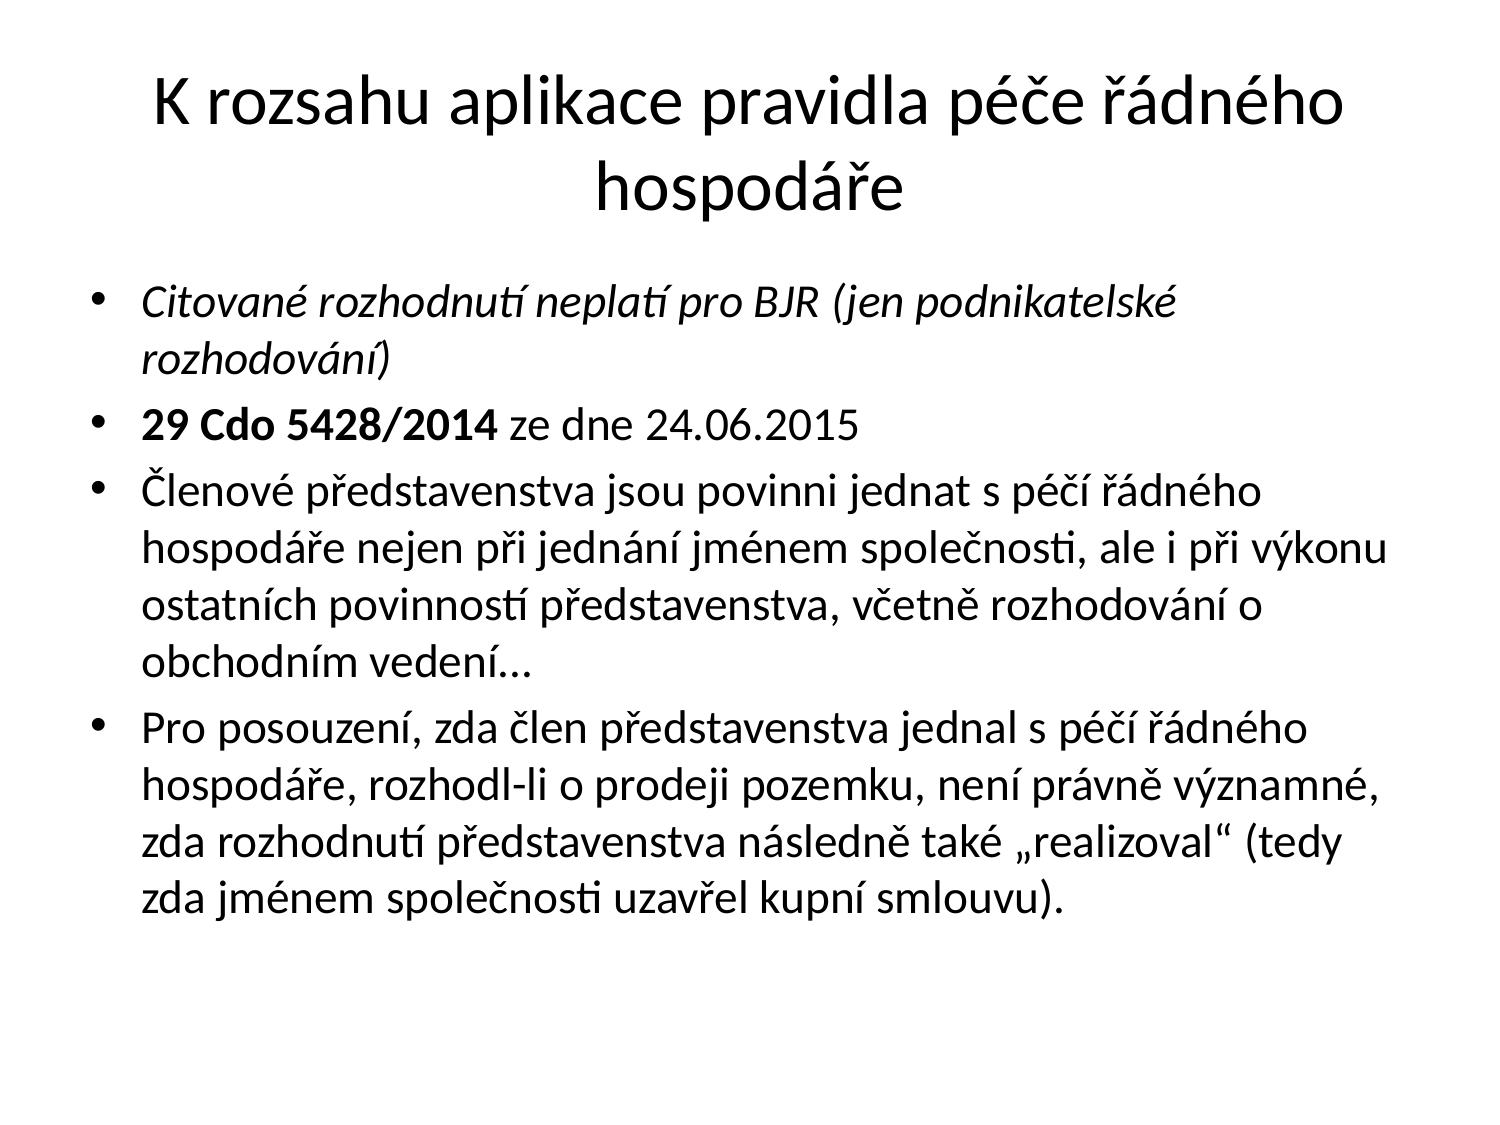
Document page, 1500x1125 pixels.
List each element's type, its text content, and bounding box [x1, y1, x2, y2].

title K rozsahu aplikace pravidla péče řádného hospodáře [75, 45, 1425, 233]
list Citované rozhodnutí neplatí pro BJR (jen podnikatelské rozhodování) 29 Cdo 5428/2014 ze dne 24.06.2015 Členové představenstva jsou povinni jednat s péčí řádného hospodáře nejen při jednání jménem společnosti, ale i při výkonu ostatních povinností představenstva, včetně rozhodování o obchodním vedení... Pro posouzení, zda člen představenstva jednal s péčí řádného hospodáře, rozhodl-li o prodeji pozemku, není právně významné, zda rozhodnutí představenstva následně také „realizoval“ (tedy zda jménem společnosti uzavřel kupní smlouvu). [75, 262, 1425, 1005]
